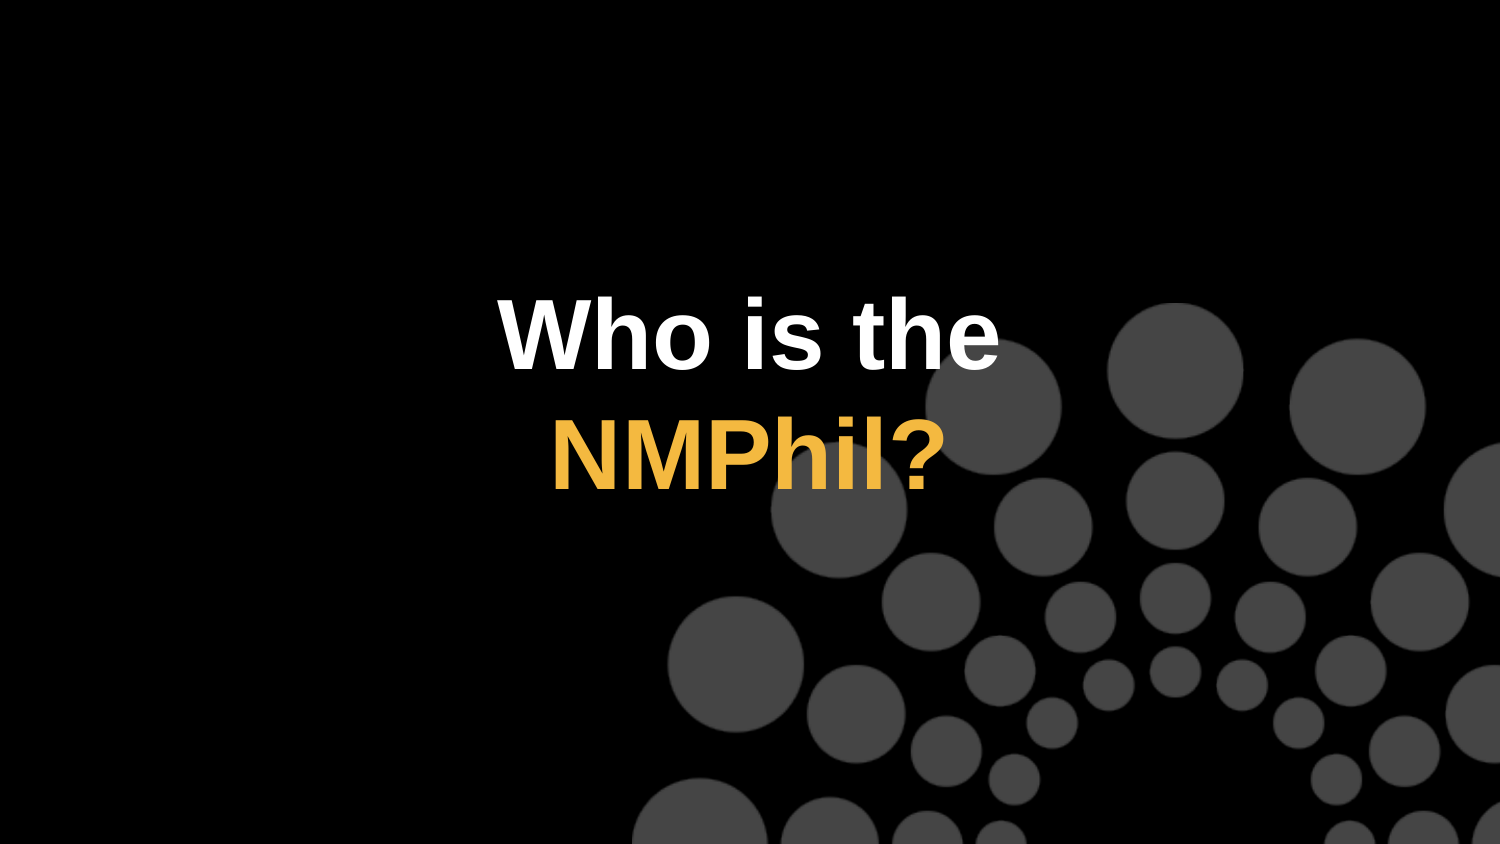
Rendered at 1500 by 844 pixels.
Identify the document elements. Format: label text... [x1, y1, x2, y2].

title Who is the NMPhil? [111, 244, 1388, 526]
